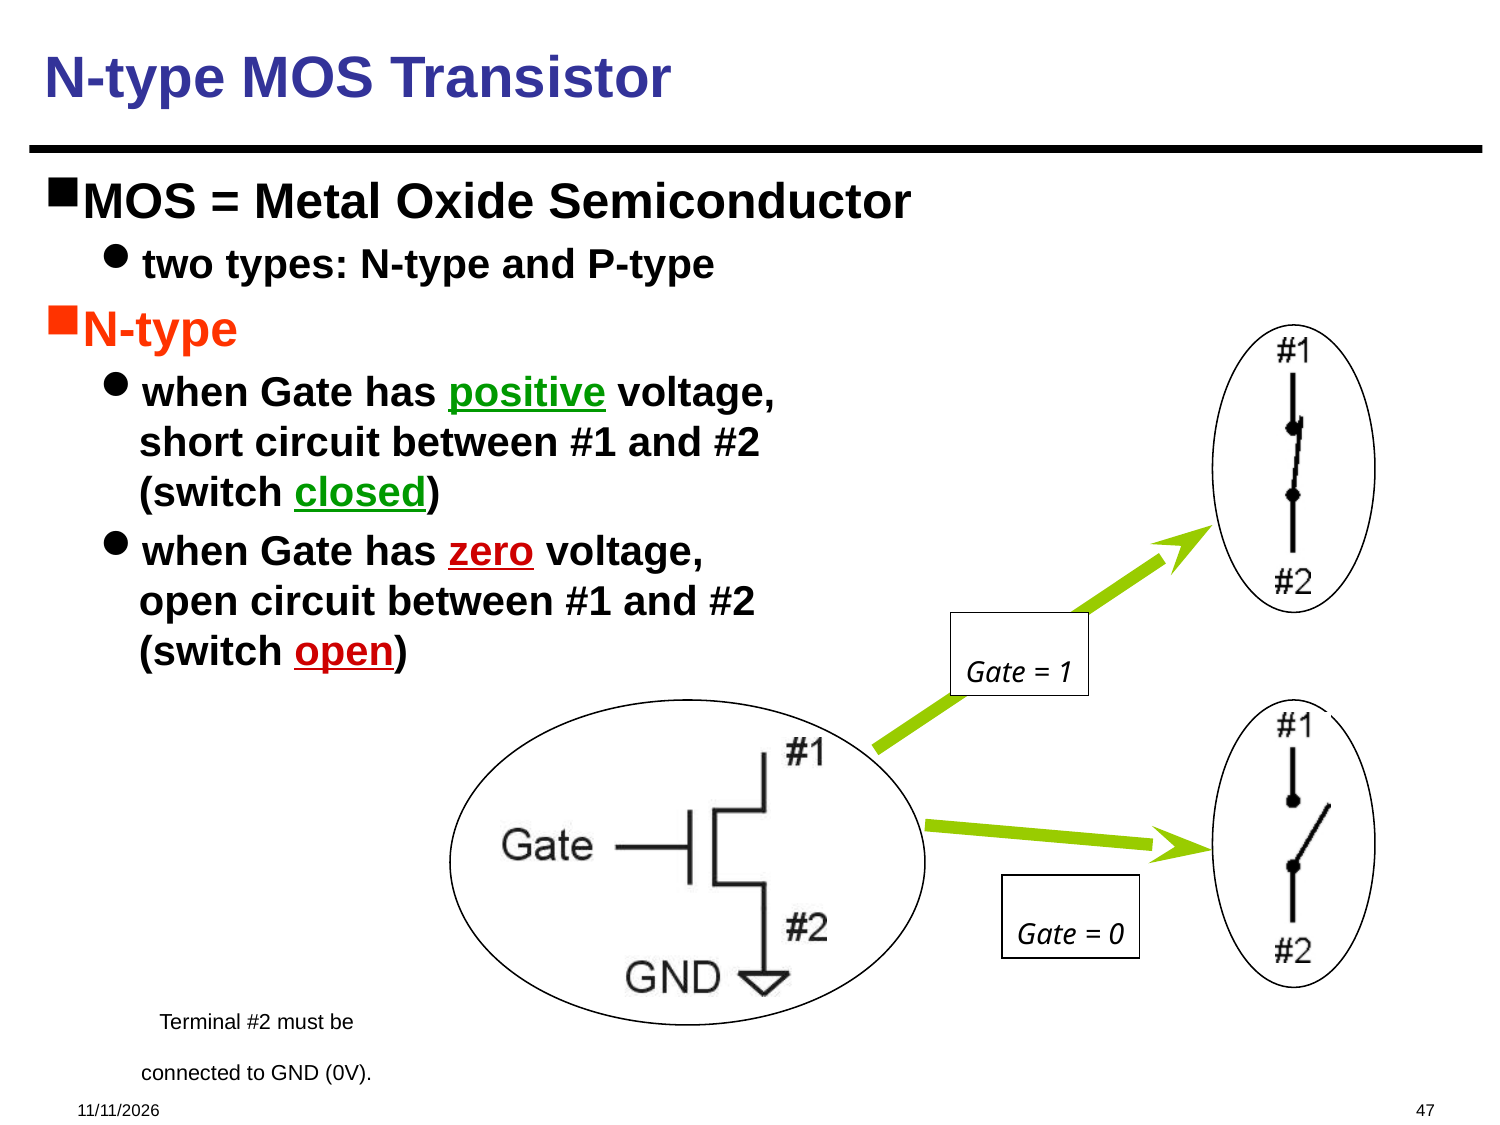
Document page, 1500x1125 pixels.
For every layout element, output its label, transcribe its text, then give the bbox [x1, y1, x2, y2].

text_box [1191, 842, 1213, 855]
text_box Gate = 0 [1001, 874, 1140, 958]
text_box [540, 699, 925, 992]
text_box [1212, 324, 1375, 613]
text_box [1191, 525, 1213, 542]
list MOS = Metal Oxide Semiconductor two types: N-type and P-type N-type when Gate has positive voltage, short circuit between #1 and #2 (switch closed) when Gate has zero voltage, open circuit between #1 and #2 (switch open) [29, 160, 1480, 1061]
text_box Gate = 1 [950, 612, 1089, 696]
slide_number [62, 1072, 438, 1113]
picture [1274, 712, 1331, 963]
text_box [450, 768, 494, 957]
slide_number 47 [999, 1072, 1451, 1113]
text_box [579, 1007, 796, 1025]
picture [1274, 337, 1312, 595]
picture [499, 737, 827, 998]
text_box [1212, 699, 1375, 988]
text_box Terminal #2 must be connected to GND (0V). [126, 974, 388, 1092]
title N-type MOS Transistor [29, 11, 1480, 138]
